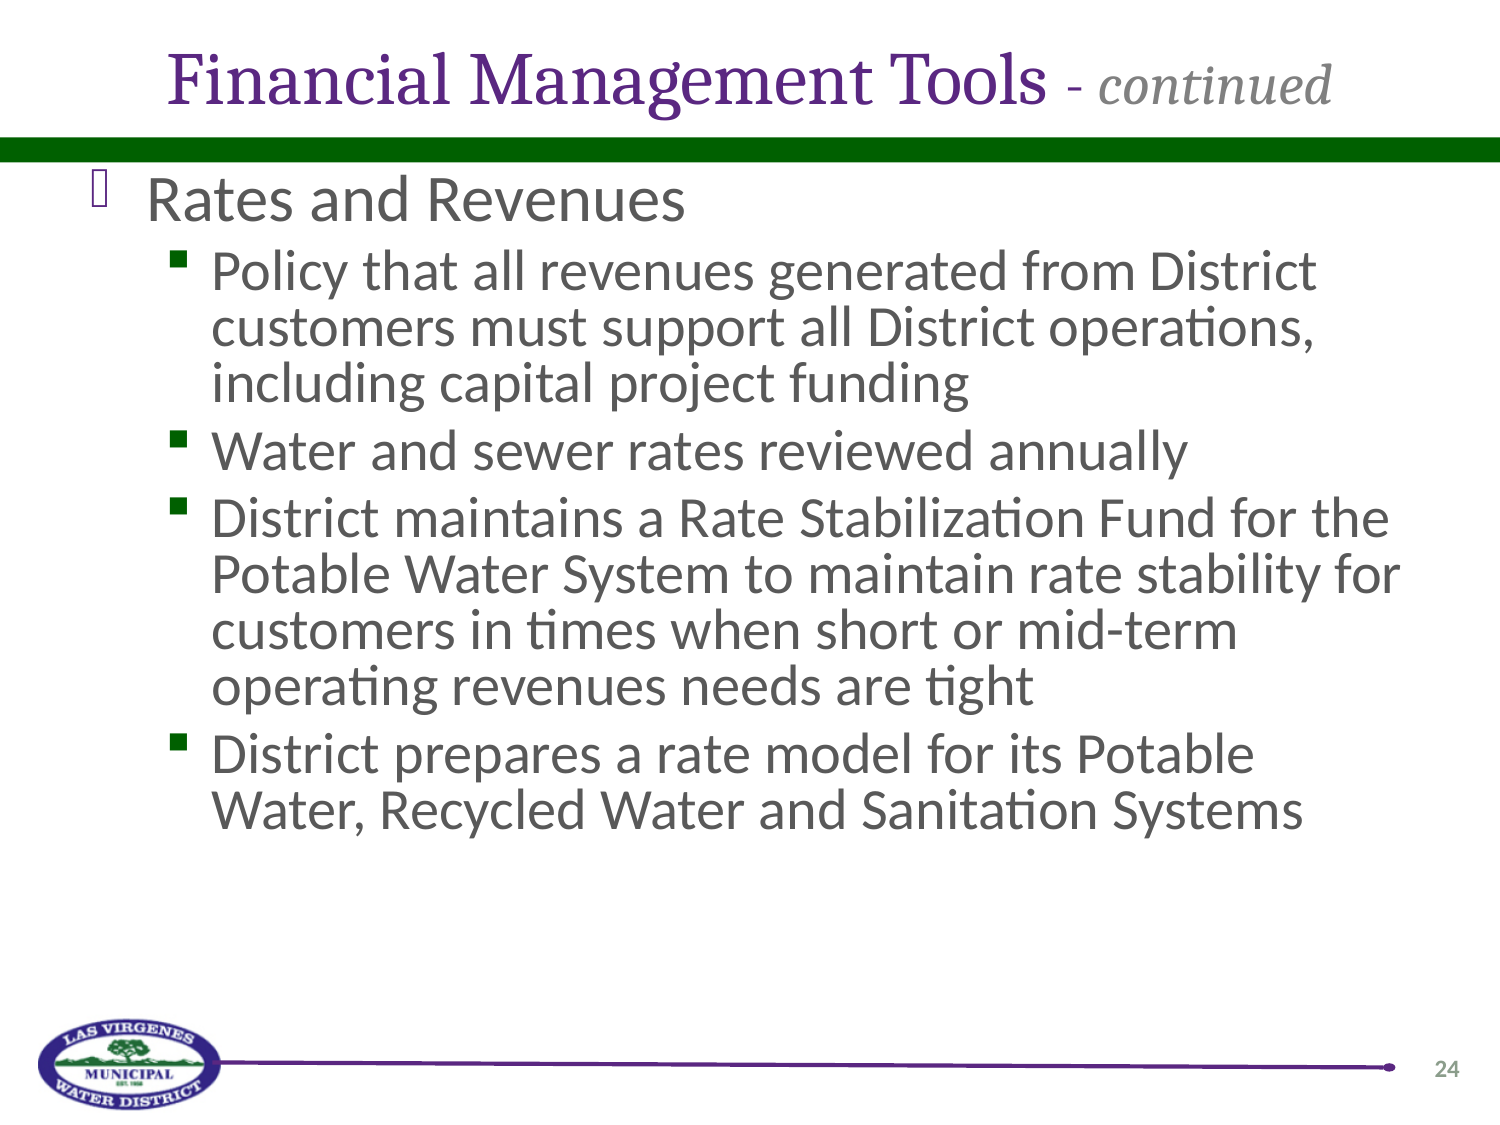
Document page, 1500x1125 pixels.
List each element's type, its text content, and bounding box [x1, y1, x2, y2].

list Rates and Revenues Policy that all revenues generated from District customers must support all District operations, including capital project funding Water and sewer rates reviewed annually District maintains a Rate Stabilization Fund for the Potable Water System to maintain rate stability for customers in times when short or mid-term operating revenues needs are tight District prepares a rate model for its Potable Water, Recycled Water and Sanitation Systems [75, 162, 1425, 1005]
slide_number 24 [1400, 1037, 1475, 1098]
title Financial Management Tools - continued [75, 24, 1425, 125]
picture [37, 1012, 224, 1113]
